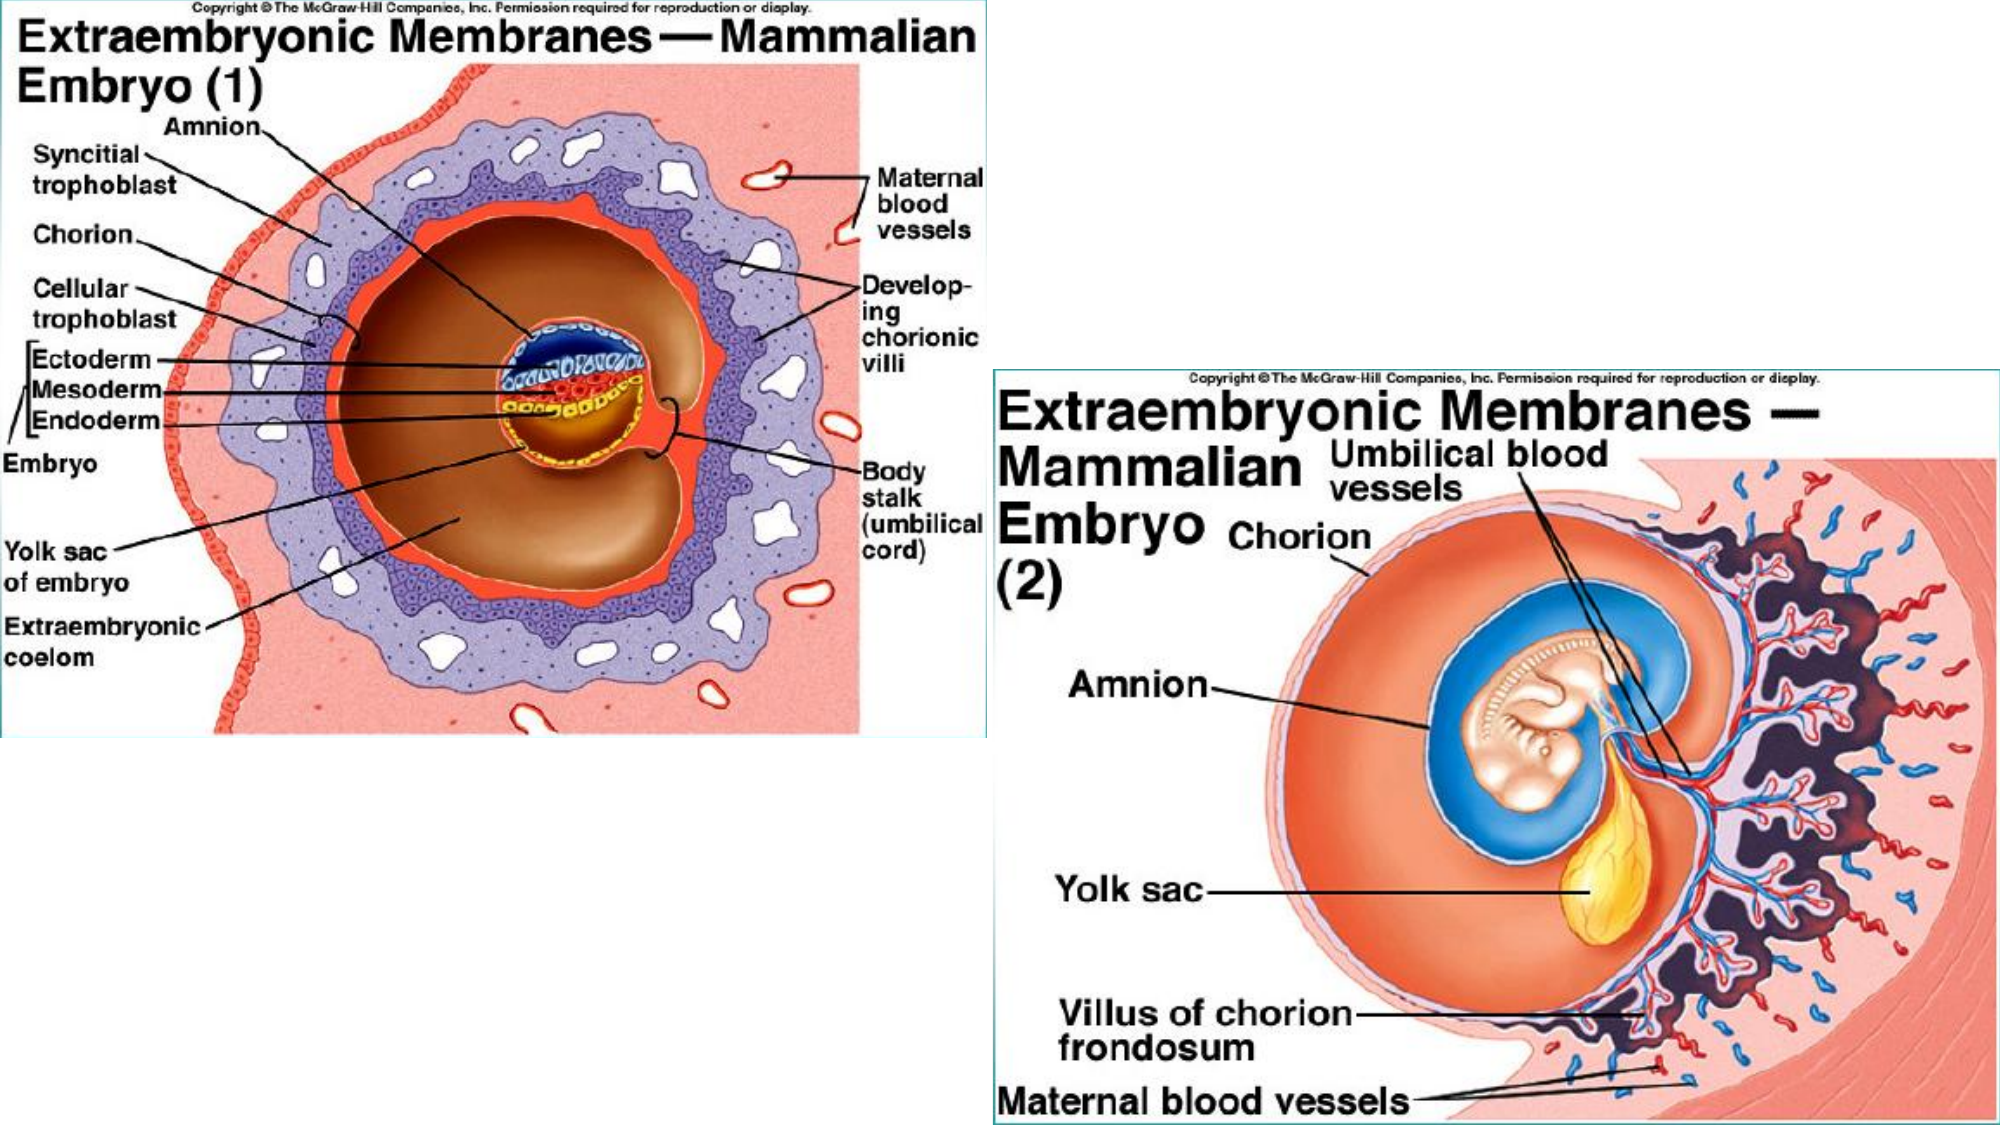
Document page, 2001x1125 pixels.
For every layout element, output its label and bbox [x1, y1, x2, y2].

picture [0, 0, 987, 738]
list [992, 369, 2000, 1125]
